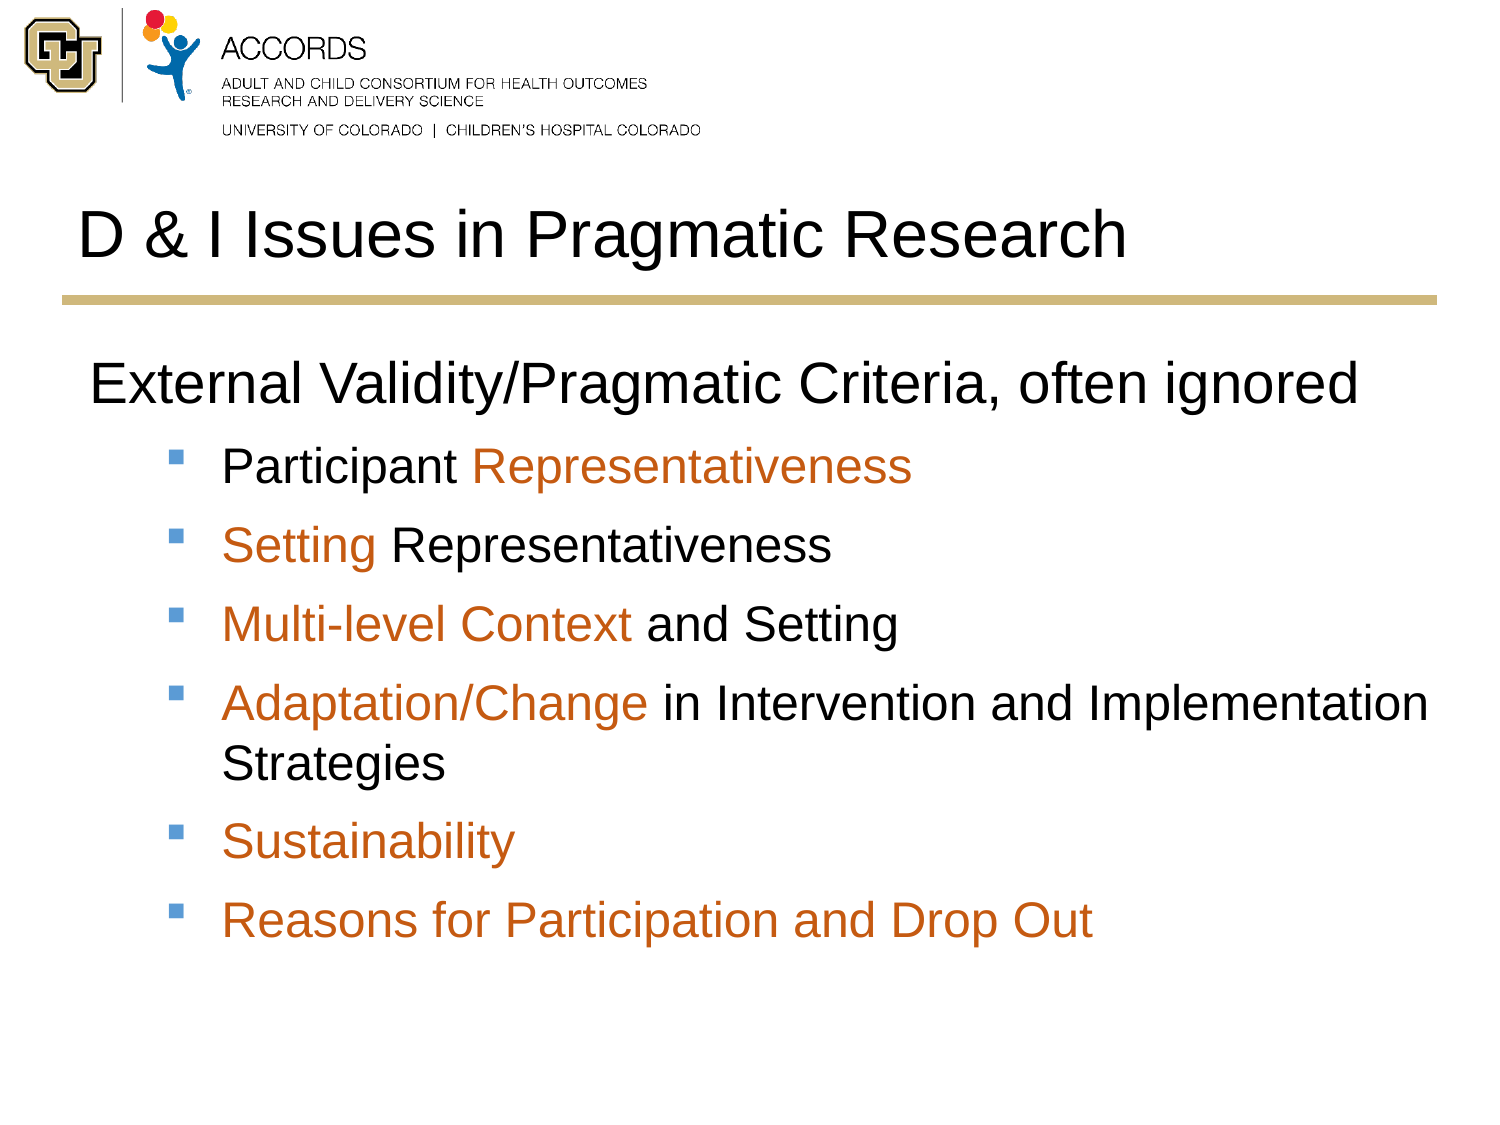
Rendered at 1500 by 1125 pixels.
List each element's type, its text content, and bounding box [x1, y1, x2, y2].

picture [24, 8, 700, 138]
title D & I Issues in Pragmatic Research [62, 162, 1413, 300]
text_box External Validity/Pragmatic Criteria, often ignored Participant Representativeness Setting Representativeness Multi-level Context and Setting Adaptation/Change in Intervention and Implementation Strategies Sustainability Reasons for Participation and Drop Out [75, 337, 1475, 955]
